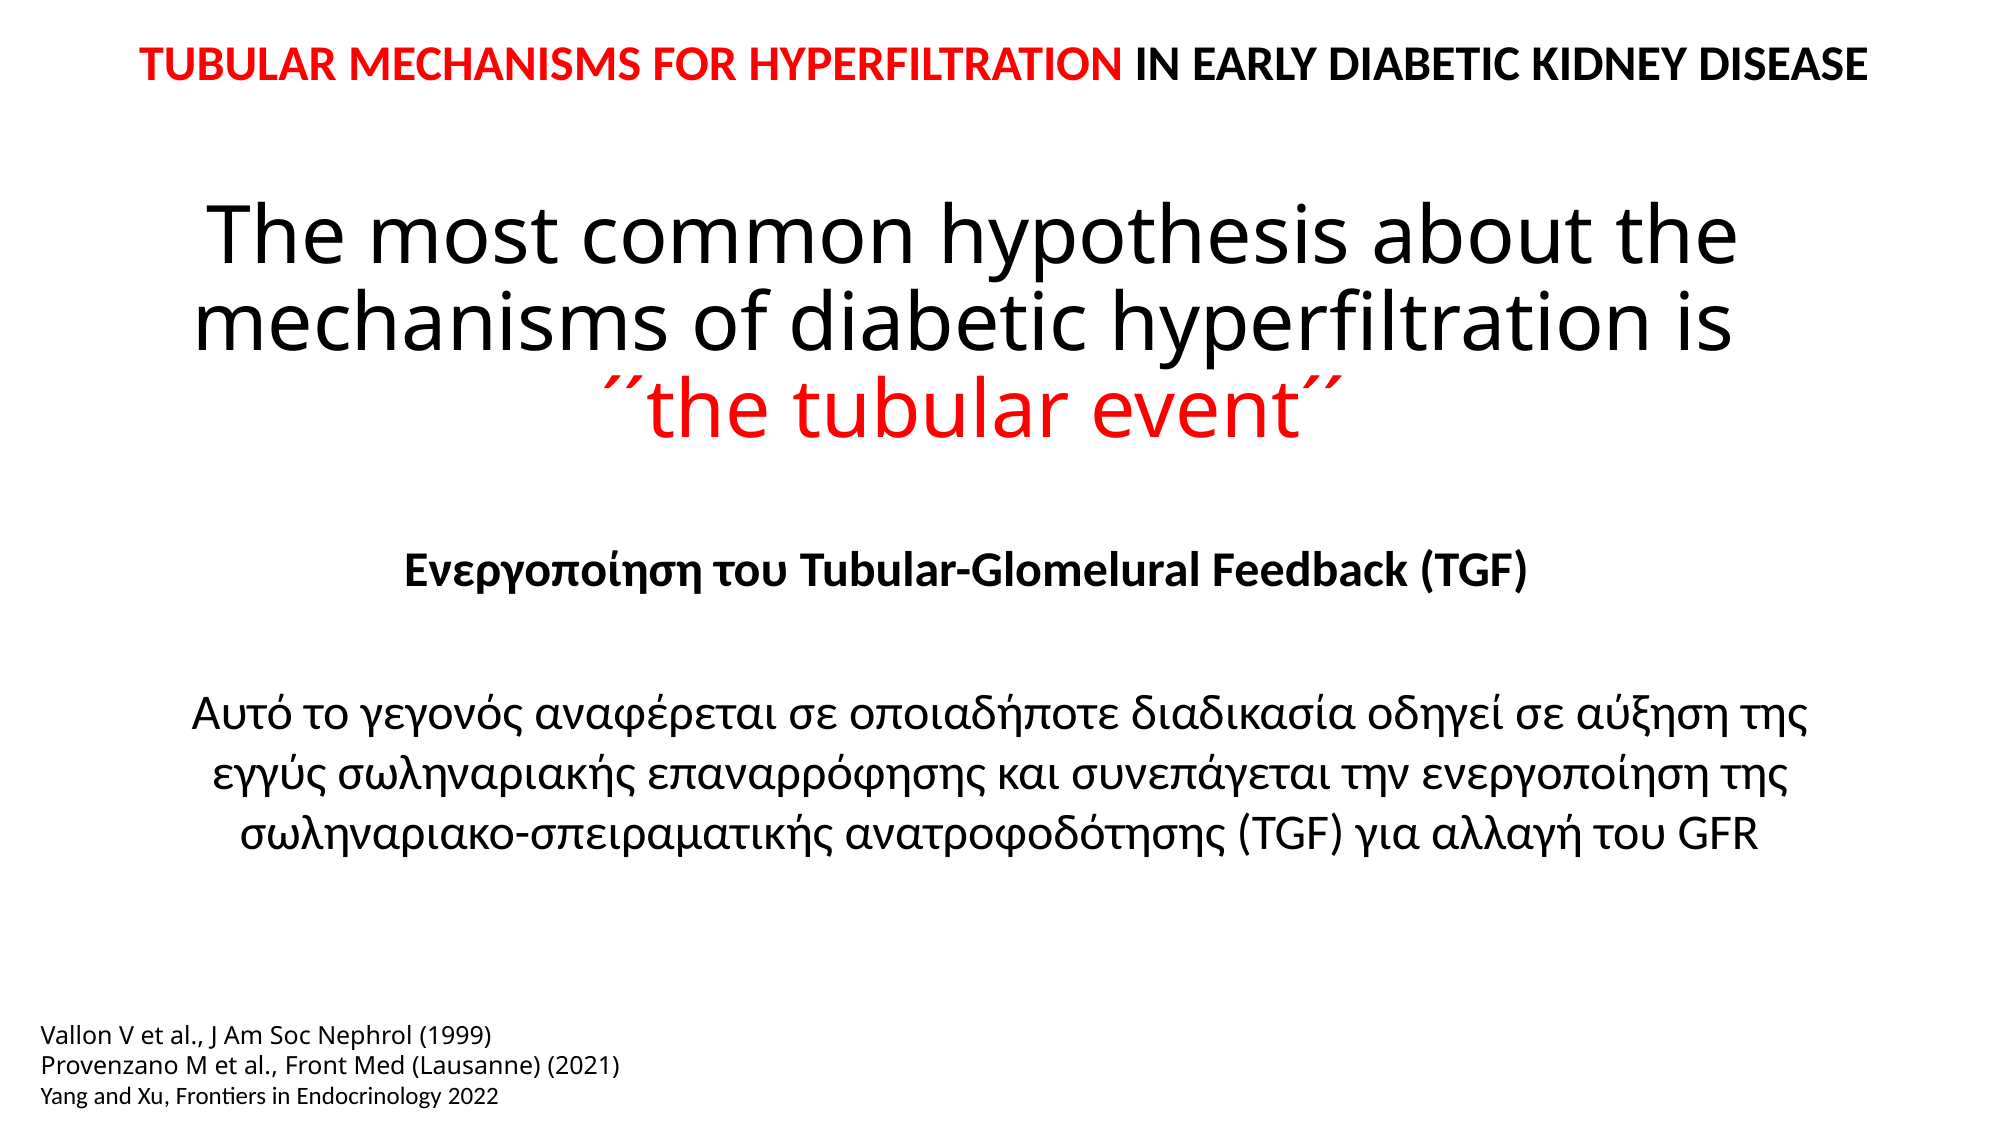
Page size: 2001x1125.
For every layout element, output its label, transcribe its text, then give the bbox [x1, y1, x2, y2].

text_box Αυτό το γεγονός αναφέρεται σε οποιαδήποτε διαδικασία οδηγεί σε αύξηση της εγγύς σωληναριακής επαναρρόφησης και συνεπάγεται την ενεργοποίηση της σωληναριακο-σπειραματικής ανατροφοδότησης (TGF) για αλλαγή του GFR [163, 672, 1837, 867]
text_box TUBULAR MECHANISMS FOR HYPERFILTRATION IN EARLY DIABETIC KIDNEY DISEASE [124, 23, 1948, 98]
title The most common hypothesis about the mechanisms of diabetic hyperfiltration is ´´the tubular event´´ [124, 184, 1824, 465]
text_box Ενεργοποίηση του Tubular-Glomelural Feedback (TGF) [389, 529, 1665, 604]
text_box Vallon V et al., J Am Soc Nephrol (1999) Provenzano M et al., Front Med (Lausanne) (2021) Yang and Xu, Frontiers in Endocrinology 2022 [25, 1012, 1751, 1117]
